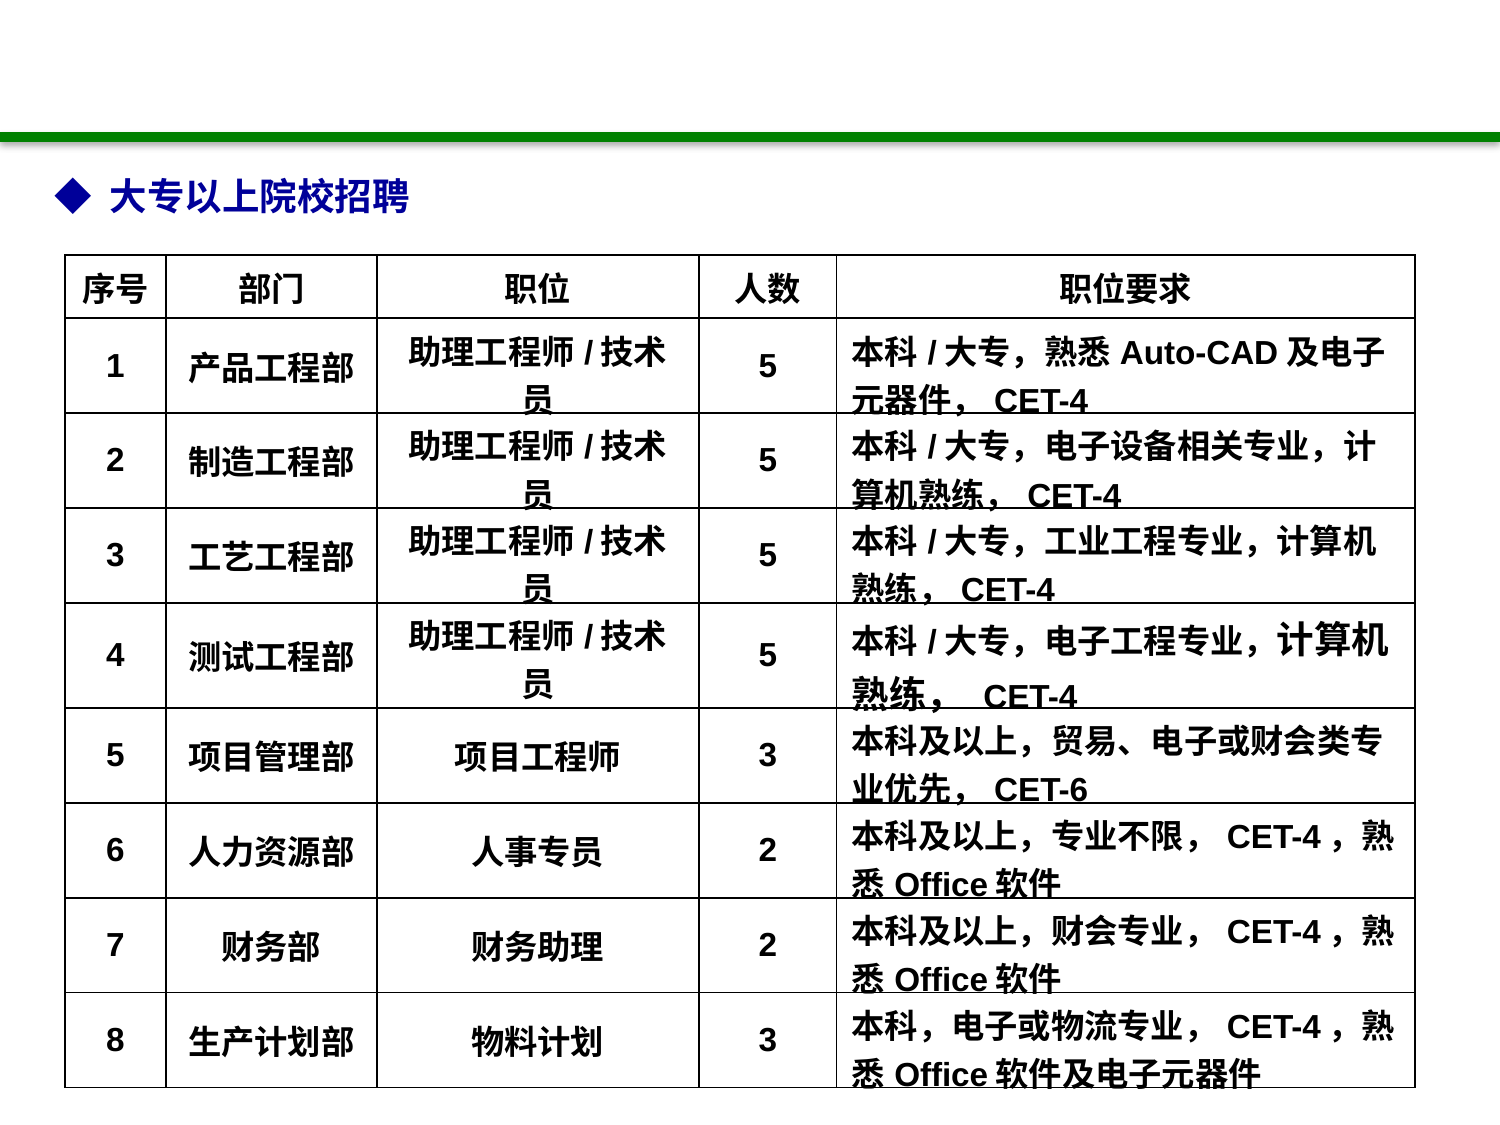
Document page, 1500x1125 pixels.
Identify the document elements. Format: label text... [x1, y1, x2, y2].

table_cell 5 [700, 414, 836, 507]
table_cell 人事专员 [378, 804, 698, 897]
table_header 序号 [66, 256, 165, 317]
table_cell 产品工程部 [167, 319, 376, 412]
table_header 职位 [378, 256, 698, 317]
table_cell 助理工程师/技术员 [378, 319, 698, 412]
table_cell 本科及以上，财会专业，CET-4，熟悉Office软件 [837, 899, 1414, 992]
table_cell 3 [700, 709, 836, 802]
table_cell 项目工程师 [378, 709, 698, 802]
table_cell 人力资源部 [167, 804, 376, 897]
table_cell 项目管理部 [167, 709, 376, 802]
table_cell 本科及以上，贸易、电子或财会类专业优先，CET-6 [837, 709, 1414, 802]
table_cell 财务部 [167, 899, 376, 992]
table_cell 6 [66, 804, 165, 897]
table_cell 本科/大专，熟悉Auto-CAD及电子元器件，CET-4 [837, 319, 1414, 412]
table_cell 助理工程师/技术员 [378, 414, 698, 507]
slide_number [1074, 1042, 1425, 1103]
table_cell 生产计划部 [167, 993, 376, 1087]
table_cell 2 [66, 414, 165, 507]
table_cell 制造工程部 [167, 414, 376, 507]
table_cell 助理工程师/技术员 [378, 509, 698, 602]
table_cell 5 [700, 509, 836, 602]
table_cell 本科及以上，专业不限，CET-4，熟悉Office软件 [837, 804, 1414, 897]
table_cell 财务助理 [378, 899, 698, 992]
table_cell 工艺工程部 [167, 509, 376, 602]
table_cell 1 [66, 319, 165, 412]
table_cell 本科/大专，工业工程专业，计算机熟练，CET-4 [837, 509, 1414, 602]
table_cell 3 [700, 993, 836, 1087]
table_cell 本科，电子或物流专业，CET-4，熟悉Office软件及电子元器件 [837, 993, 1414, 1087]
table_header 人数 [700, 256, 836, 317]
table_cell 5 [700, 319, 836, 412]
table_cell 2 [700, 899, 836, 992]
table_header 部门 [167, 256, 376, 317]
table_cell 3 [66, 509, 165, 602]
table_cell 5 [700, 604, 836, 707]
table_cell 本科/大专，电子工程专业，计算机熟练， CET-4 [837, 604, 1414, 707]
table_cell 8 [66, 993, 165, 1087]
table_cell 2 [700, 804, 836, 897]
table_cell 测试工程部 [167, 604, 376, 707]
table_cell 4 [66, 604, 165, 707]
table_cell 7 [66, 899, 165, 992]
table_header 职位要求 [837, 256, 1414, 317]
text_box ◆ 大专以上院校招聘 [40, 172, 425, 225]
table_cell 本科/大专，电子设备相关专业，计算机熟练，CET-4 [837, 414, 1414, 507]
table_cell 物料计划 [378, 993, 698, 1087]
table_cell 助理工程师/技术员 [378, 604, 698, 707]
table_cell 5 [66, 709, 165, 802]
